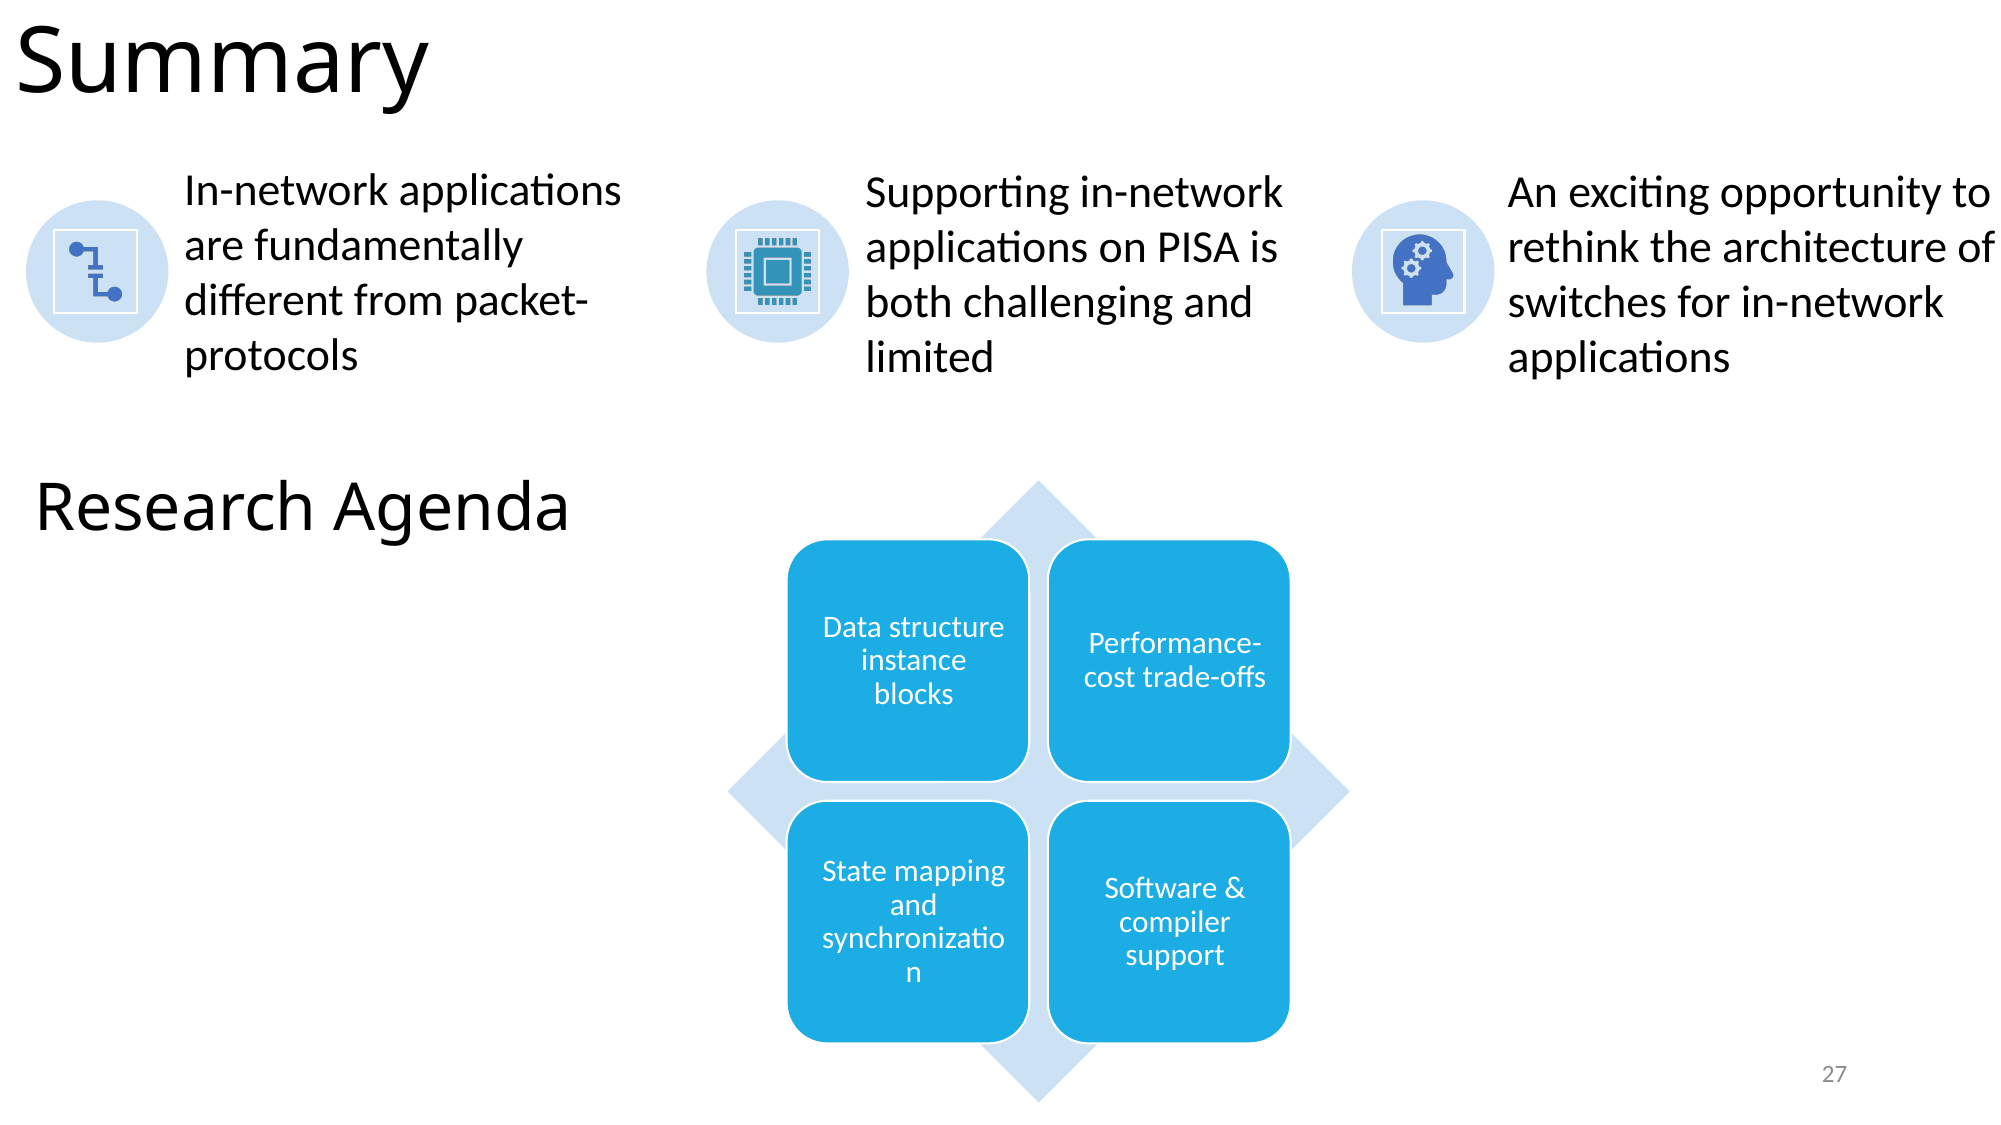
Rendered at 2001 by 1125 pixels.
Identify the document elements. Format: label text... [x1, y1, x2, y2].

text_box Research Agenda [19, 462, 627, 581]
text_box Summary [0, 0, 608, 81]
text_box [369, 480, 1708, 1103]
slide_number 27 [1708, 1042, 1863, 1103]
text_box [0, 81, 2000, 462]
